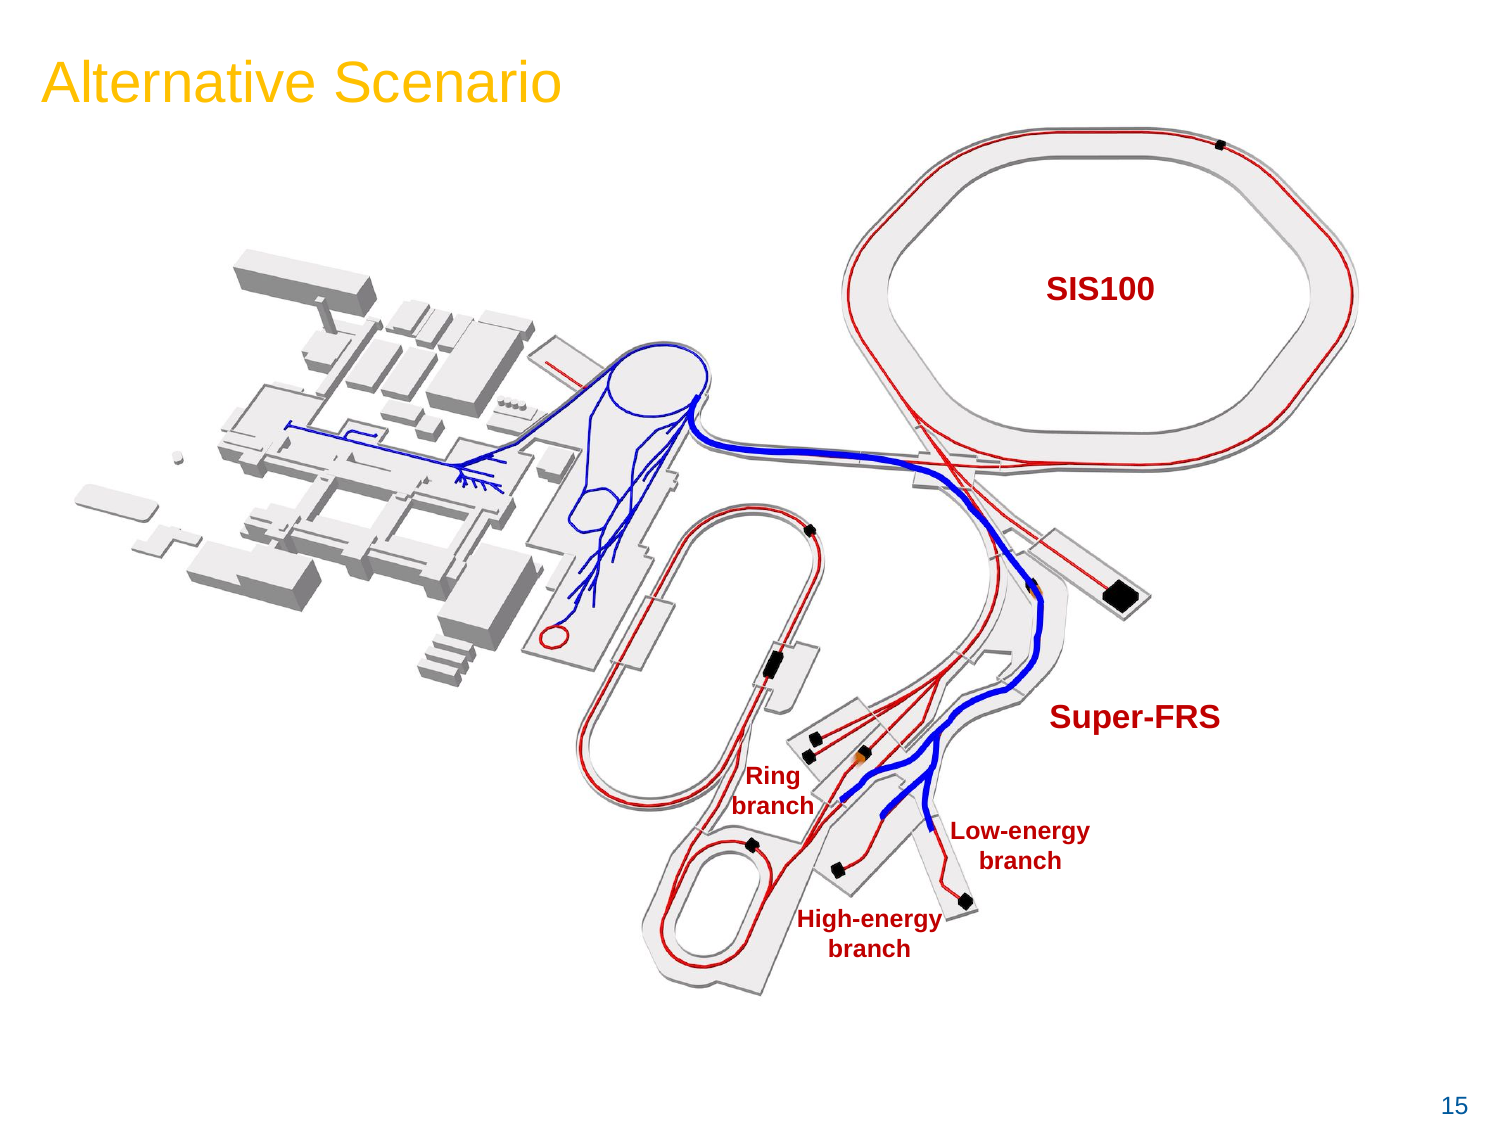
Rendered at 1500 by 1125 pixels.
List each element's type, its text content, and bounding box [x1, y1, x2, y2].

picture [70, 111, 1366, 1011]
title Alternative Scenario [41, 43, 1205, 179]
